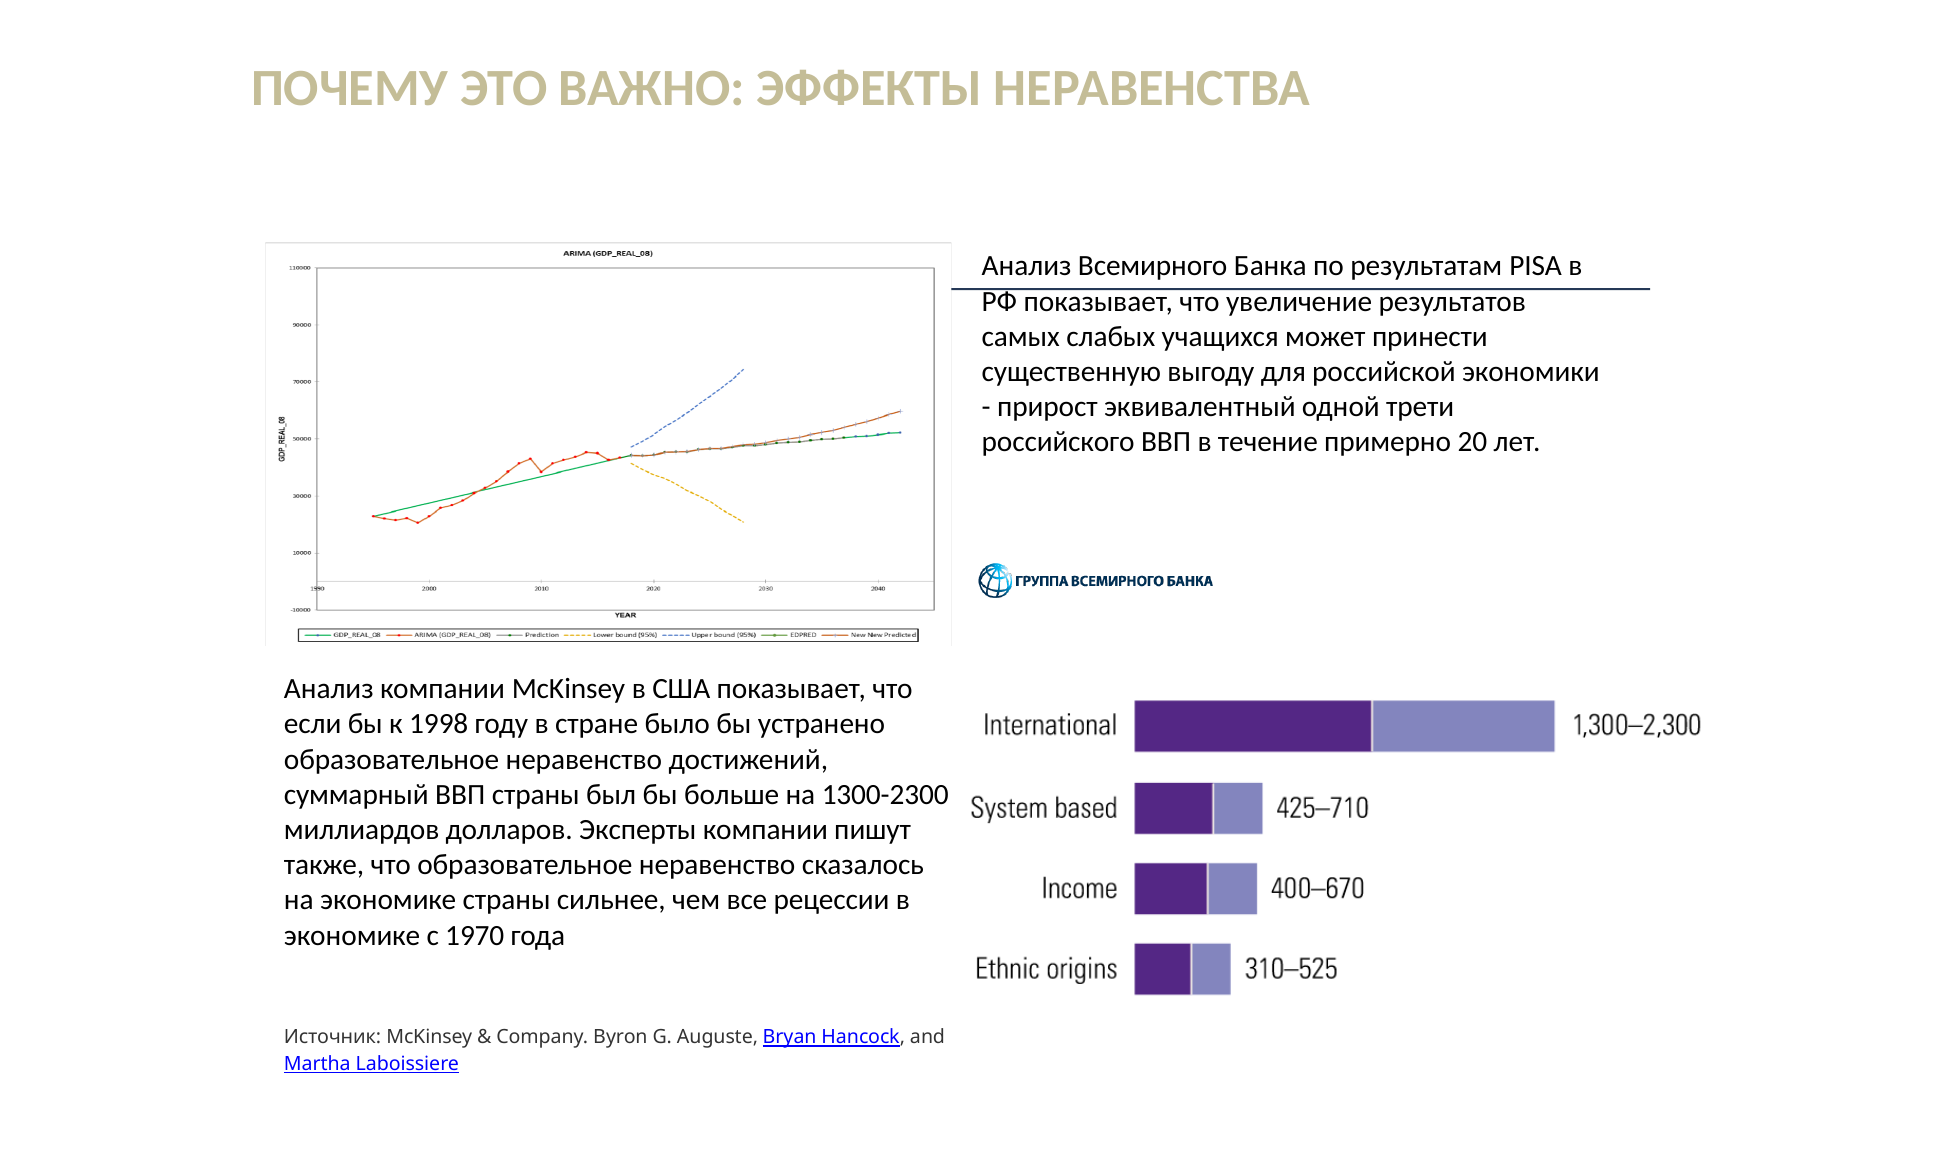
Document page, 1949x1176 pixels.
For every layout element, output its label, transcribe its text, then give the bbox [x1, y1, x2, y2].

text_box Источник: McKinsey & Company. Byron G. Auguste, Bryan Hancock, and Martha Laboissiere [269, 1016, 1123, 1085]
picture [959, 673, 1732, 1023]
text_box Почему это важно: эффекты неравенства [246, 48, 1739, 151]
picture [978, 563, 1213, 598]
text_box Анализ компании McKinsey в США показывает, что если бы к 1998 году в стране было бы устранено образовательное неравенство достижений, суммарный ВВП страны был бы больше на 1300-2300 миллиардов долларов. Эксперты компании пишут также, что образовательное неравенство сказалось на экономике страны сильнее, чем все рецессии в экономике с 1970 года [269, 662, 967, 959]
text_box Анализ Всемирного Банка по результатам PISA в РФ показывает, что увеличение результатов самых слабых учащихся может принести существенную выгоду для российской экономики - прирост эквивалентный одной трети российского ВВП в течение примерно 20 лет. [966, 239, 1622, 465]
picture [406, 100, 810, 788]
